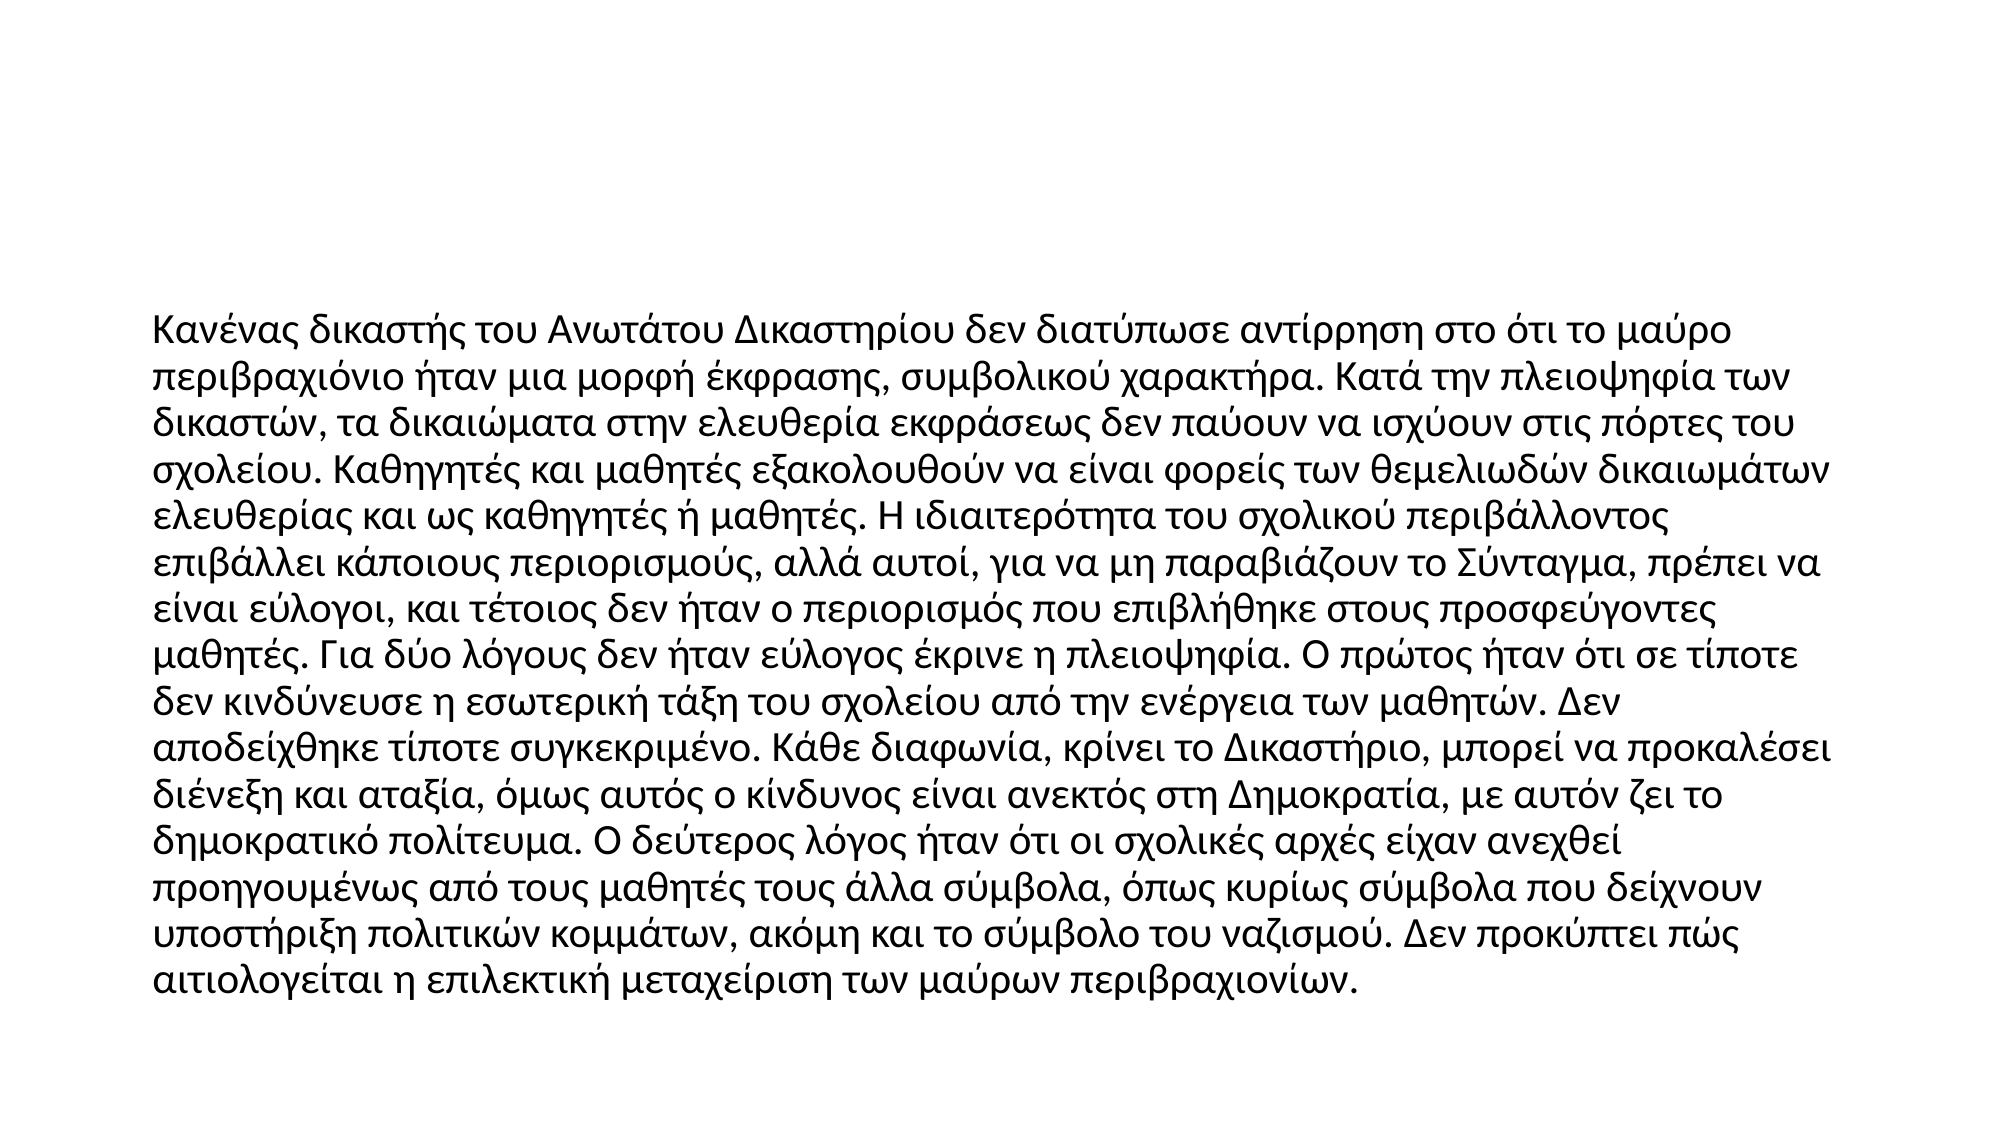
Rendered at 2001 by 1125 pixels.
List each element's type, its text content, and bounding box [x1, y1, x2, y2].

list Κανένας δικαστής του Ανωτάτου Δικαστηρίου δεν διατύπωσε αντίρρηση στο ότι το μαύρο περιβραχιόνιο ήταν μια μορφή έκφρασης, συμβολικού χαρακτήρα. Κατά την πλειοψηφία των δικαστών, τα δικαιώματα στην ελευθερία εκφράσεως δεν παύουν να ισχύουν στις πόρτες του σχολείου. Καθηγητές και μαθητές εξακολουθούν να είναι φορείς των θεμελιωδών δικαιωμάτων ελευθερίας και ως καθηγητές ή μαθητές. Η ιδιαιτερότητα του σχολικού περιβάλλοντος επιβάλλει κάποιους περιορισμούς, αλλά αυτοί, για να μη παραβιάζουν το Σύνταγμα, πρέπει να είναι εύλογοι, και τέτοιος δεν ήταν ο περιορισμός που επιβλήθηκε στους προσφεύγοντες μαθητές. Για δύο λόγους δεν ήταν εύλογος έκρινε η πλειοψηφία. Ο πρώτος ήταν ότι σε τίποτε δεν κινδύνευσε η εσωτερική τάξη του σχολείου από την ενέργεια των μαθητών. Δεν αποδείχθηκε τίποτε συγκεκριμένο. Κάθε διαφωνία, κρίνει το Δικαστήριο, μπορεί να προκαλέσει διένεξη και αταξία, όμως αυτός ο κίνδυνος είναι ανεκτός στη Δημοκρατία, με αυτόν ζει το δημοκρατικό πολίτευμα. Ο δεύτερος λόγος ήταν ότι οι σχολικές αρχές είχαν ανεχθεί προηγουμένως από τους μαθητές τους άλλα σύμβολα, όπως κυρίως σύμβολα που δείχνουν υποστήριξη πολιτικών κομμάτων, ακόμη και το σύμβολο του ναζισμού. Δεν προκύπτει πώς αιτιολογείται η επιλεκτική μεταχείριση των μαύρων περιβραχιονίων. [137, 299, 1863, 1014]
